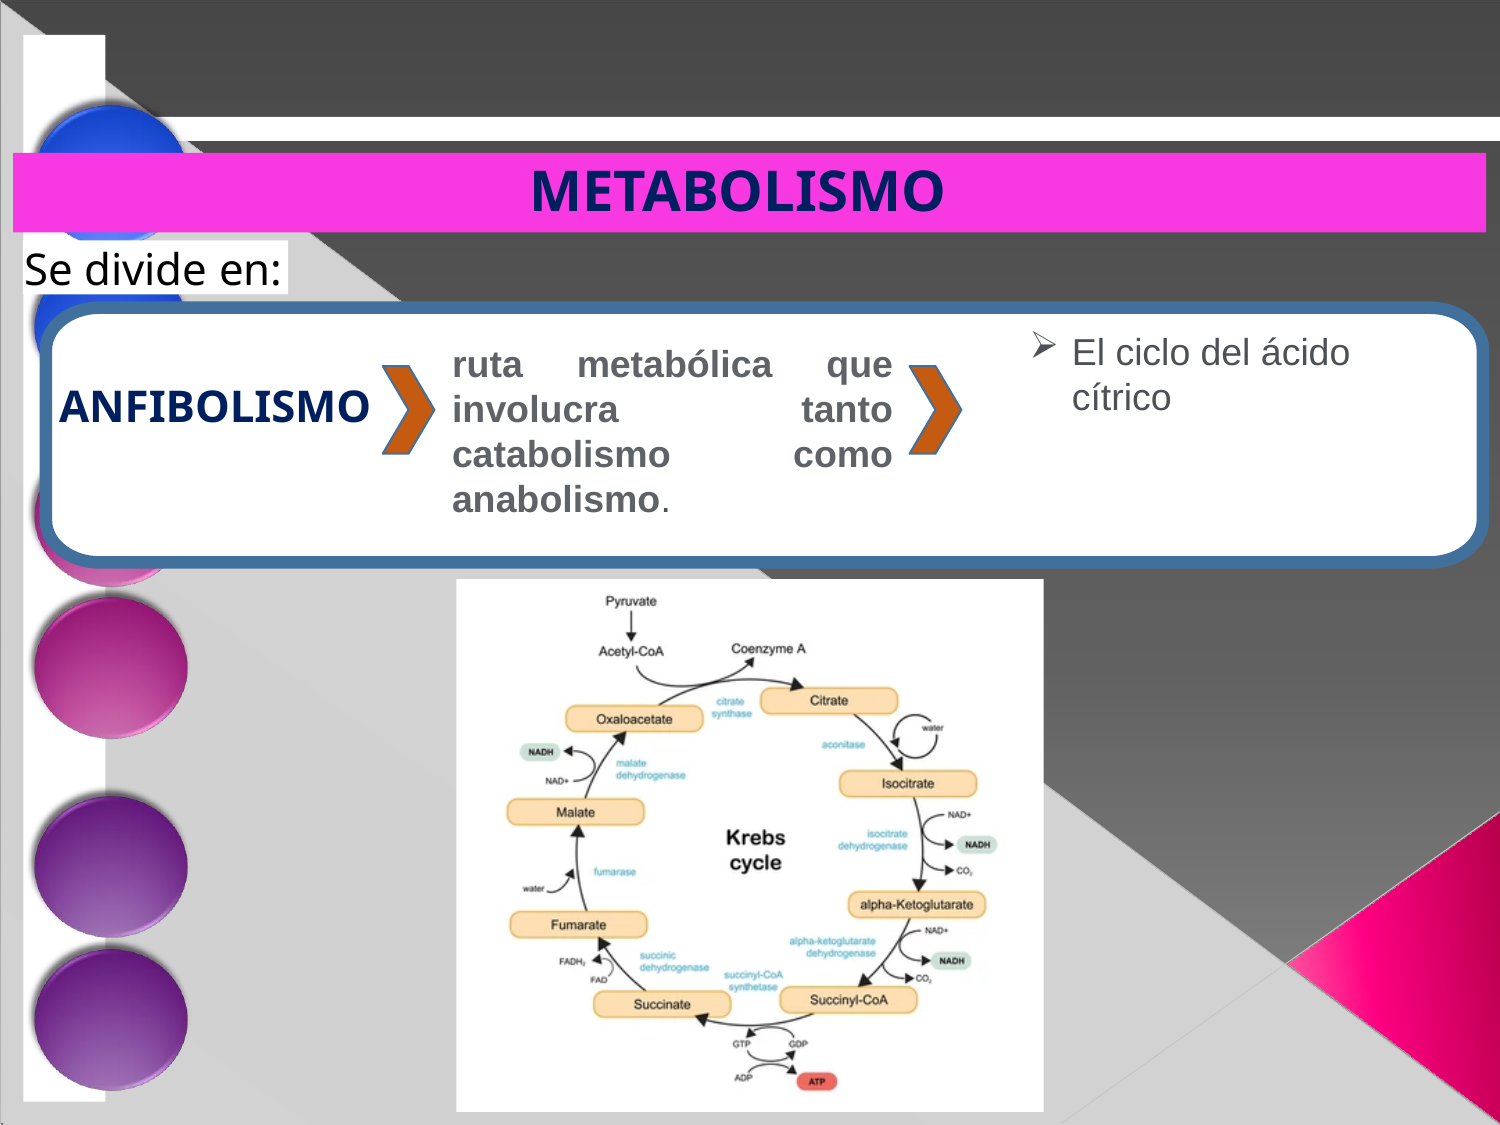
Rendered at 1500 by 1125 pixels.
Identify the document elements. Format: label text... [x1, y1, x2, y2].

text_box Se divide en: [22, 240, 289, 295]
picture [0, 0, 1500, 1125]
title METABOLISMO [527, 154, 972, 344]
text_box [381, 364, 436, 455]
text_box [908, 364, 963, 455]
text_box [45, 307, 1483, 563]
text_box El ciclo del ácido cítrico [1028, 314, 1450, 418]
text_box ANFIBOLISMO [57, 376, 376, 431]
text_box [13, 152, 1487, 233]
text_box ruta metabólica que involucra tanto catabolismo como anabolismo. [450, 338, 894, 520]
